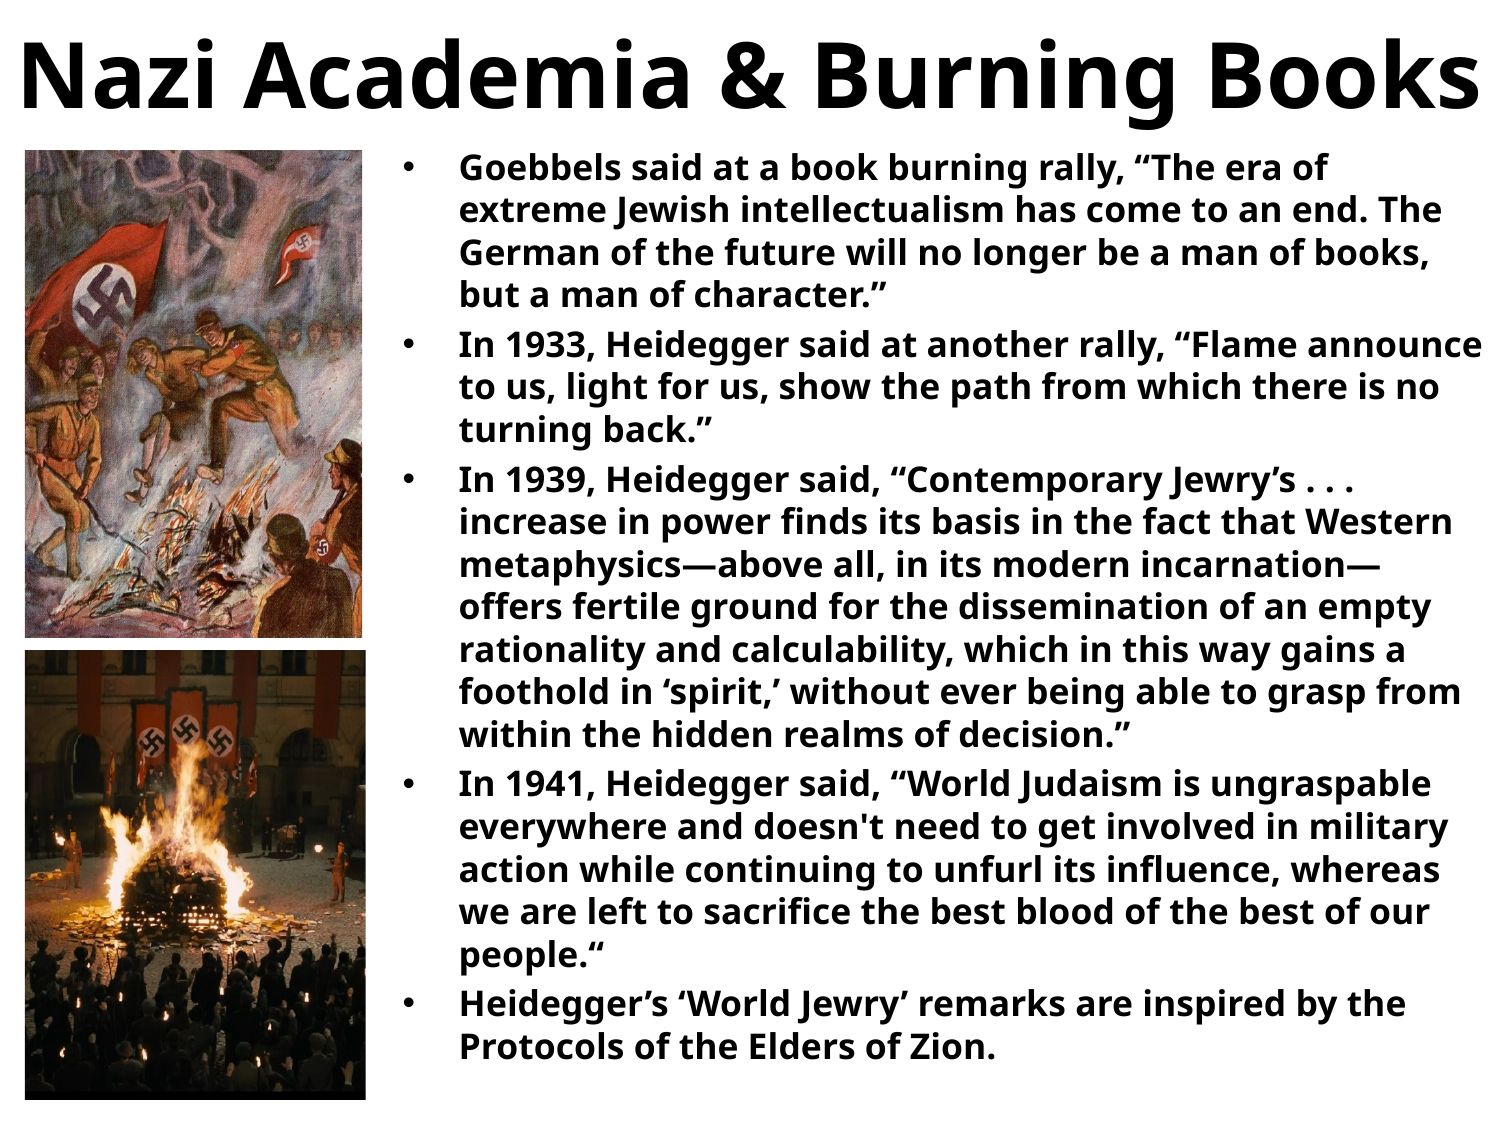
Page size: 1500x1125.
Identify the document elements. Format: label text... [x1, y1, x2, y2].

list Goebbels said at a book burning rally, “The era of extreme Jewish intellectualism has come to an end. The German of the future will no longer be a man of books, but a man of character.” In 1933, Heidegger said at another rally, “Flame announce to us, light for us, show the path from which there is no turning back.” In 1939, Heidegger said, “Contemporary Jewry’s . . . increase in power finds its basis in the fact that Western metaphysics—above all, in its modern incarnation—offers fertile ground for the dissemination of an empty rationality and calculability, which in this way gains a foothold in ‘spirit,’ without ever being able to grasp from within the hidden realms of decision.” In 1941, Heidegger said, “World Judaism is ungraspable everywhere and doesn't need to get involved in military action while continuing to unfurl its influence, whereas we are left to sacrifice the best blood of the best of our people.“ Heidegger’s ‘World Jewry’ remarks are inspired by the Protocols of the Elders of Zion. [387, 137, 1500, 1125]
picture [24, 649, 366, 1101]
picture [24, 149, 363, 638]
title Nazi Academia & Burning Books [0, 6, 1500, 138]
